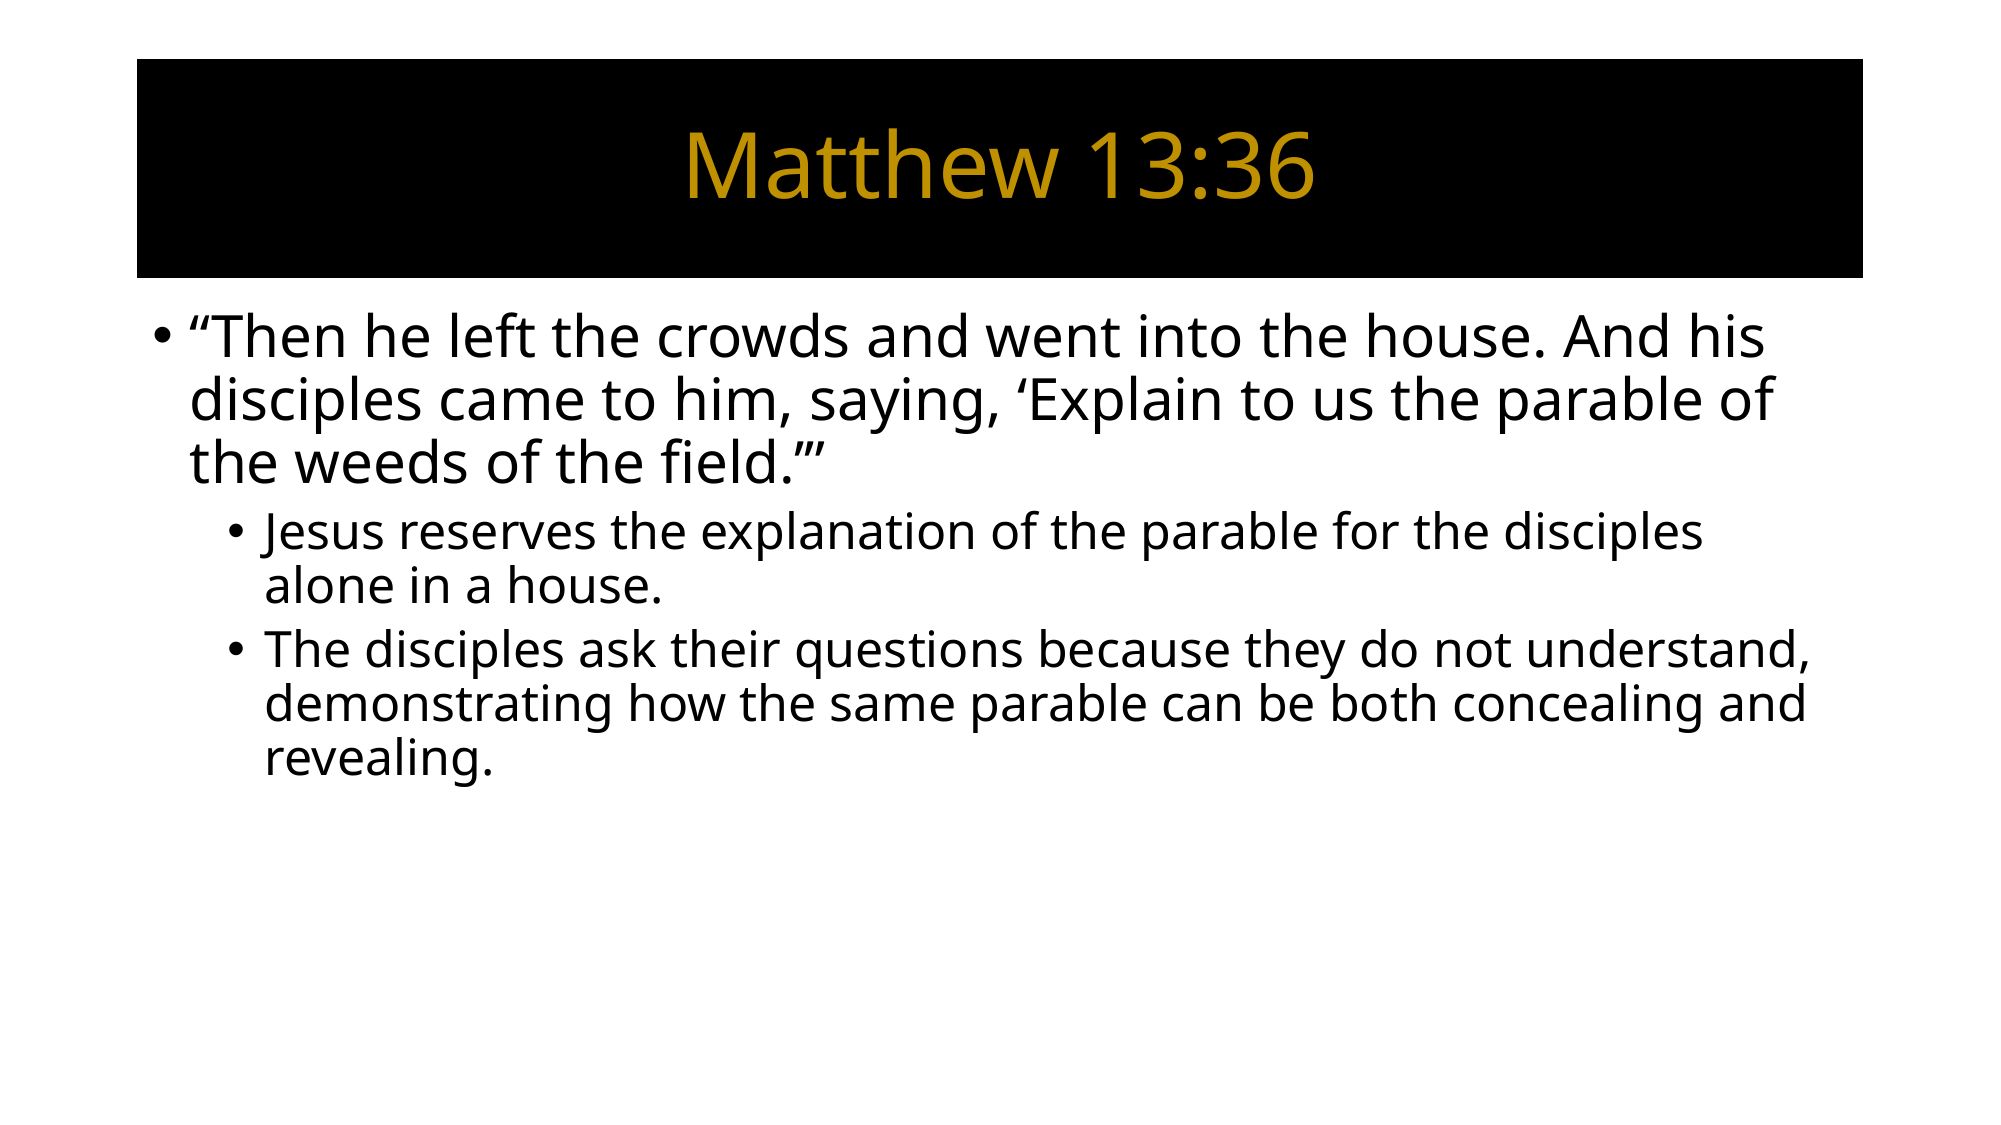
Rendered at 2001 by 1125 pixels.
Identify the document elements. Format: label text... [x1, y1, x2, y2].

title Matthew 13:36 [137, 59, 1863, 278]
list “Then he left the crowds and went into the house. And his disciples came to him, saying, ‘Explain to us the parable of the weeds of the field.’” Jesus reserves the explanation of the parable for the disciples alone in a house. The disciples ask their questions because they do not understand, demonstrating how the same parable can be both concealing and revealing. [137, 299, 1863, 1014]
